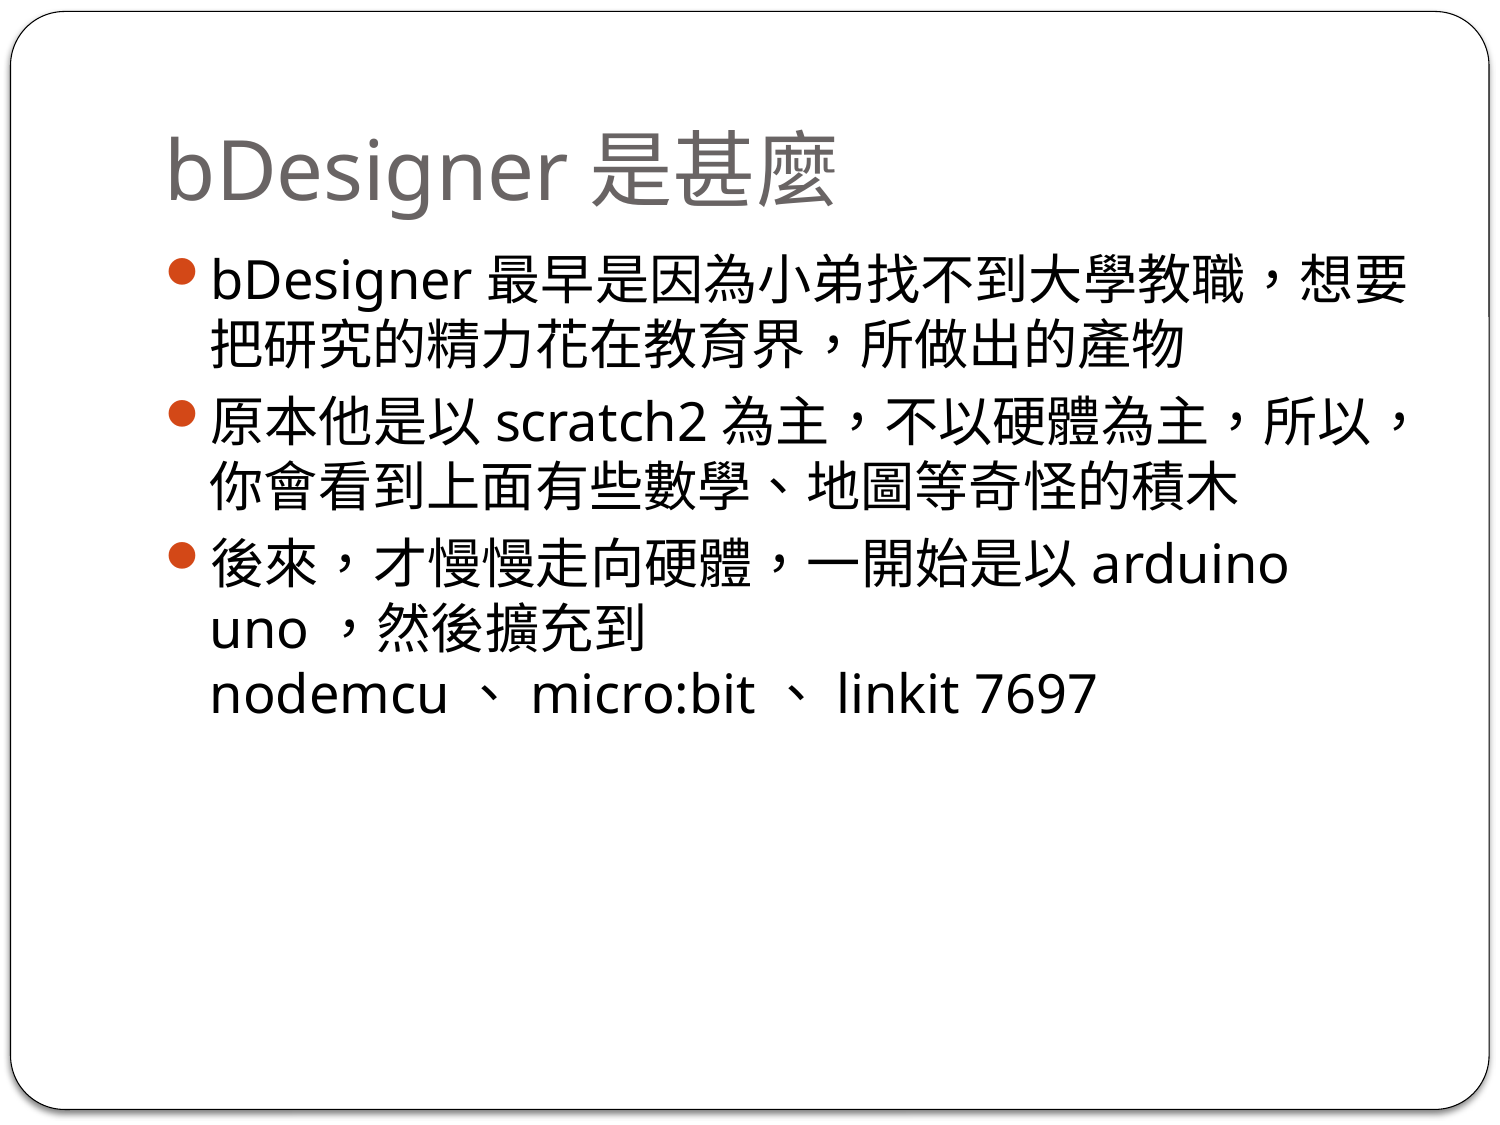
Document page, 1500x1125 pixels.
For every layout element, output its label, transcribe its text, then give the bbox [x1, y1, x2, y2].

title bDesigner是甚麼 [150, 45, 1425, 233]
list bDesigner最早是因為小弟找不到大學教職，想要把研究的精力花在教育界，所做出的產物 原本他是以scratch2為主，不以硬體為主，所以，你會看到上面有些數學、地圖等奇怪的積木 後來，才慢慢走向硬體，一開始是以arduino uno，然後擴充到nodemcu、micro:bit、linkit 7697 [150, 237, 1425, 988]
